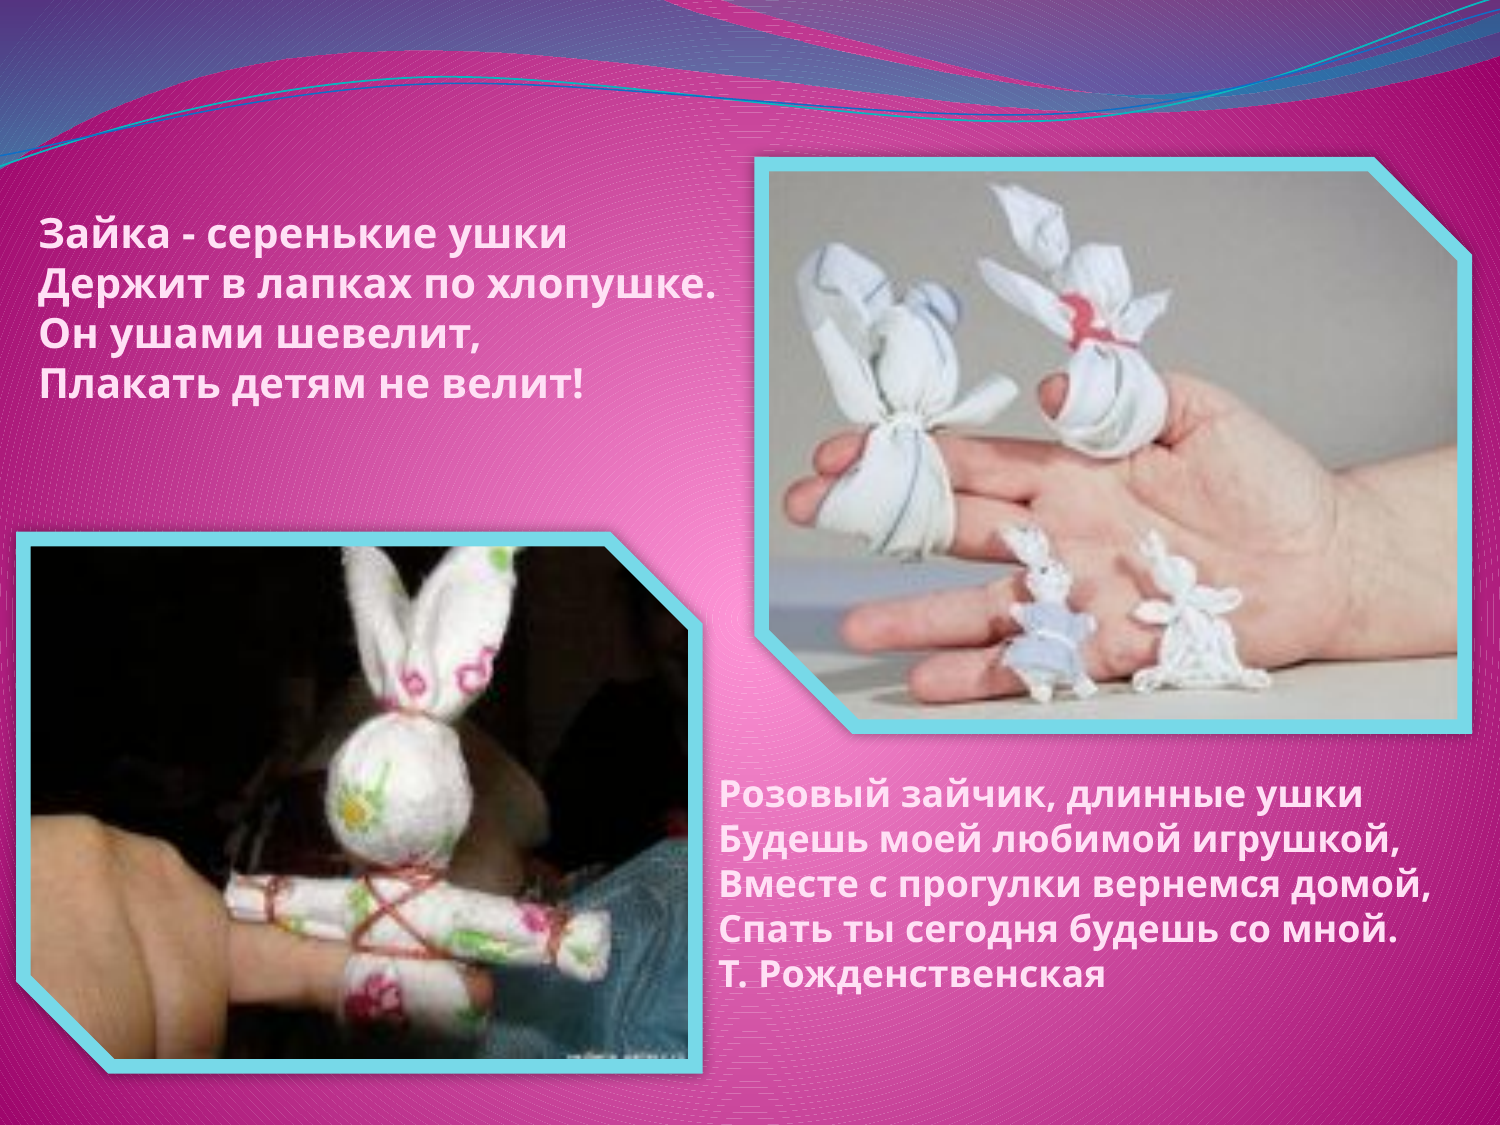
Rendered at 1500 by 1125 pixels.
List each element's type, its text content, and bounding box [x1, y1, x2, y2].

picture [23, 538, 696, 1067]
picture [761, 163, 1465, 727]
text_box Розовый зайчик, длинные ушки Будешь моей любимой игрушкой, Вместе с прогулки вернемся домой, Спать ты сегодня будешь со мной. Т. Рожденственская [704, 762, 1500, 1003]
text_box Зайка - серенькие ушки Держит в лапках по хлопушке. Он ушами шевелит, Плакать детям не велит! [23, 199, 744, 459]
